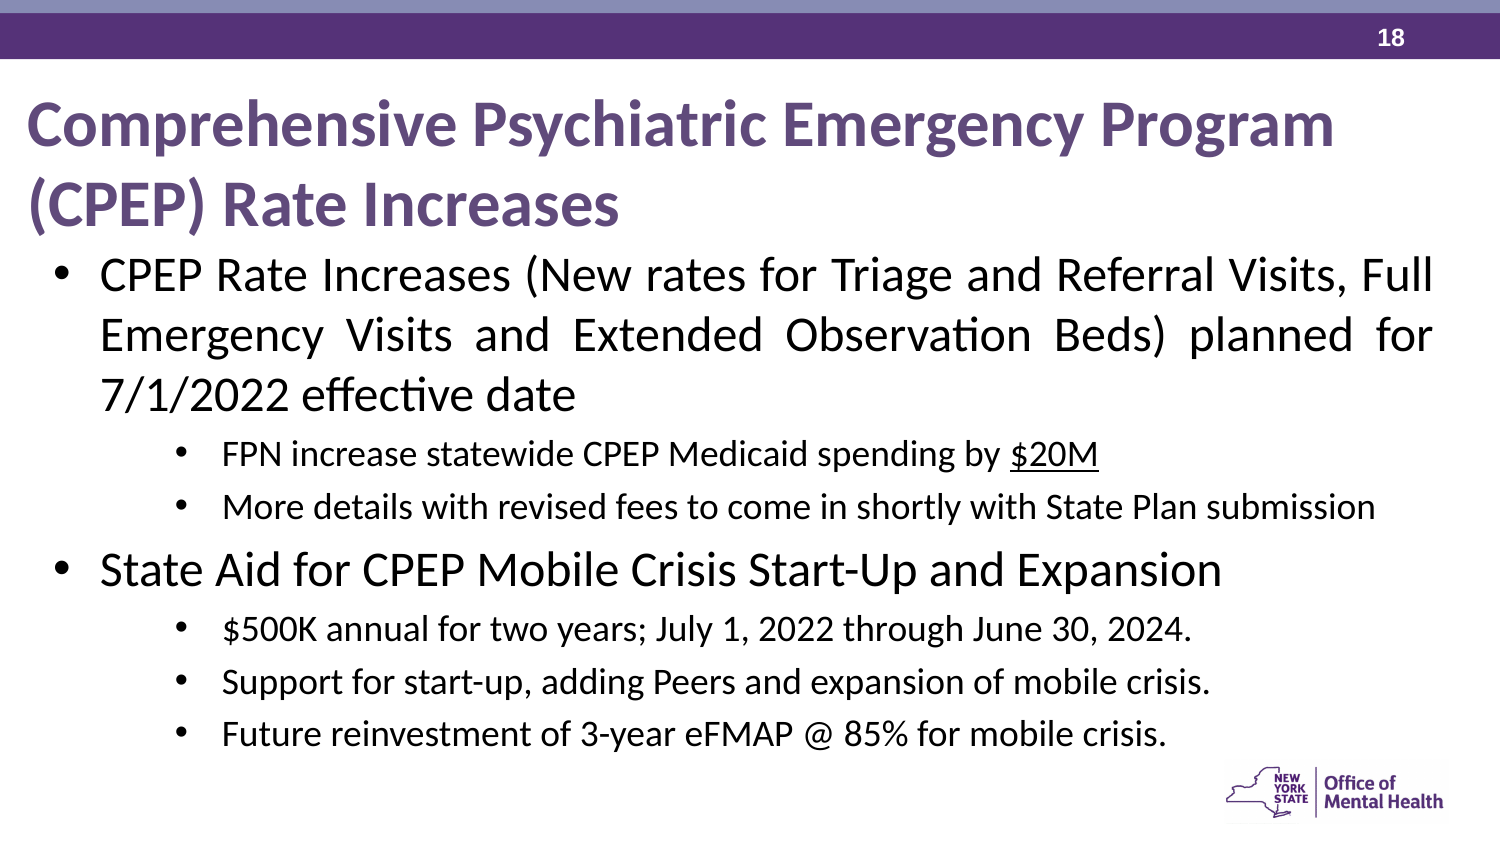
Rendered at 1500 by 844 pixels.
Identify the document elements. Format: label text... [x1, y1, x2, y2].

picture [1224, 785, 1449, 824]
list CPEP Rate Increases (New rates for Triage and Referral Visits, Full Emergency Visits and Extended Observation Beds) planned for 7/1/2022 effective date FPN increase statewide CPEP Medicaid spending by $20M More details with revised fees to come in shortly with State Plan submission State Aid for CPEP Mobile Crisis Start-Up and Expansion $500K annual for two years; July 1, 2022 through June 30, 2024. Support for start-up, adding Peers and expansion of mobile crisis. Future reinvestment of 3-year eFMAP @ 85% for mobile crisis. [38, 285, 1450, 785]
title Comprehensive Psychiatric Emergency Program (CPEP) Rate Increases [12, 71, 1462, 285]
